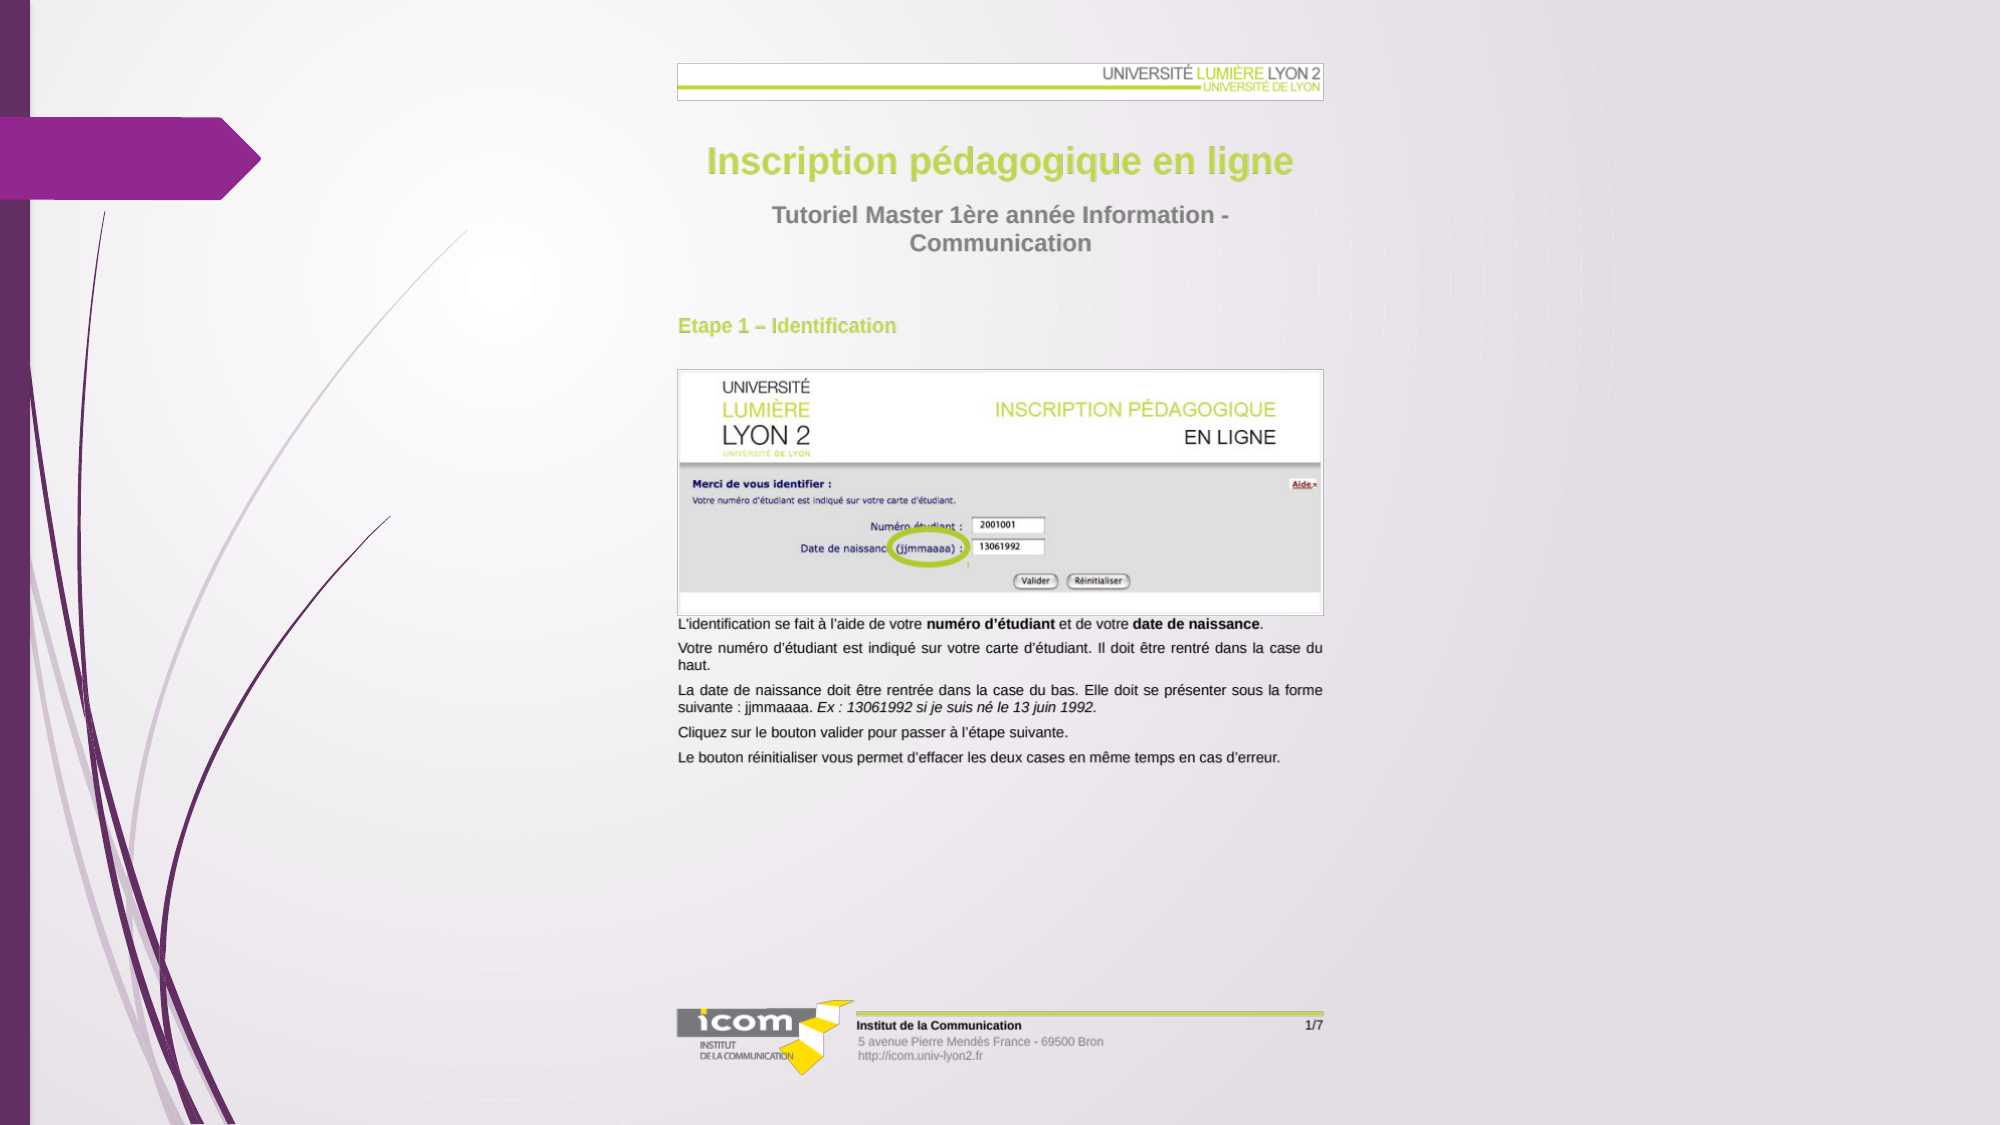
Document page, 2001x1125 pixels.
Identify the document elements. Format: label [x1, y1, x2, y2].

picture [601, 0, 1398, 1125]
